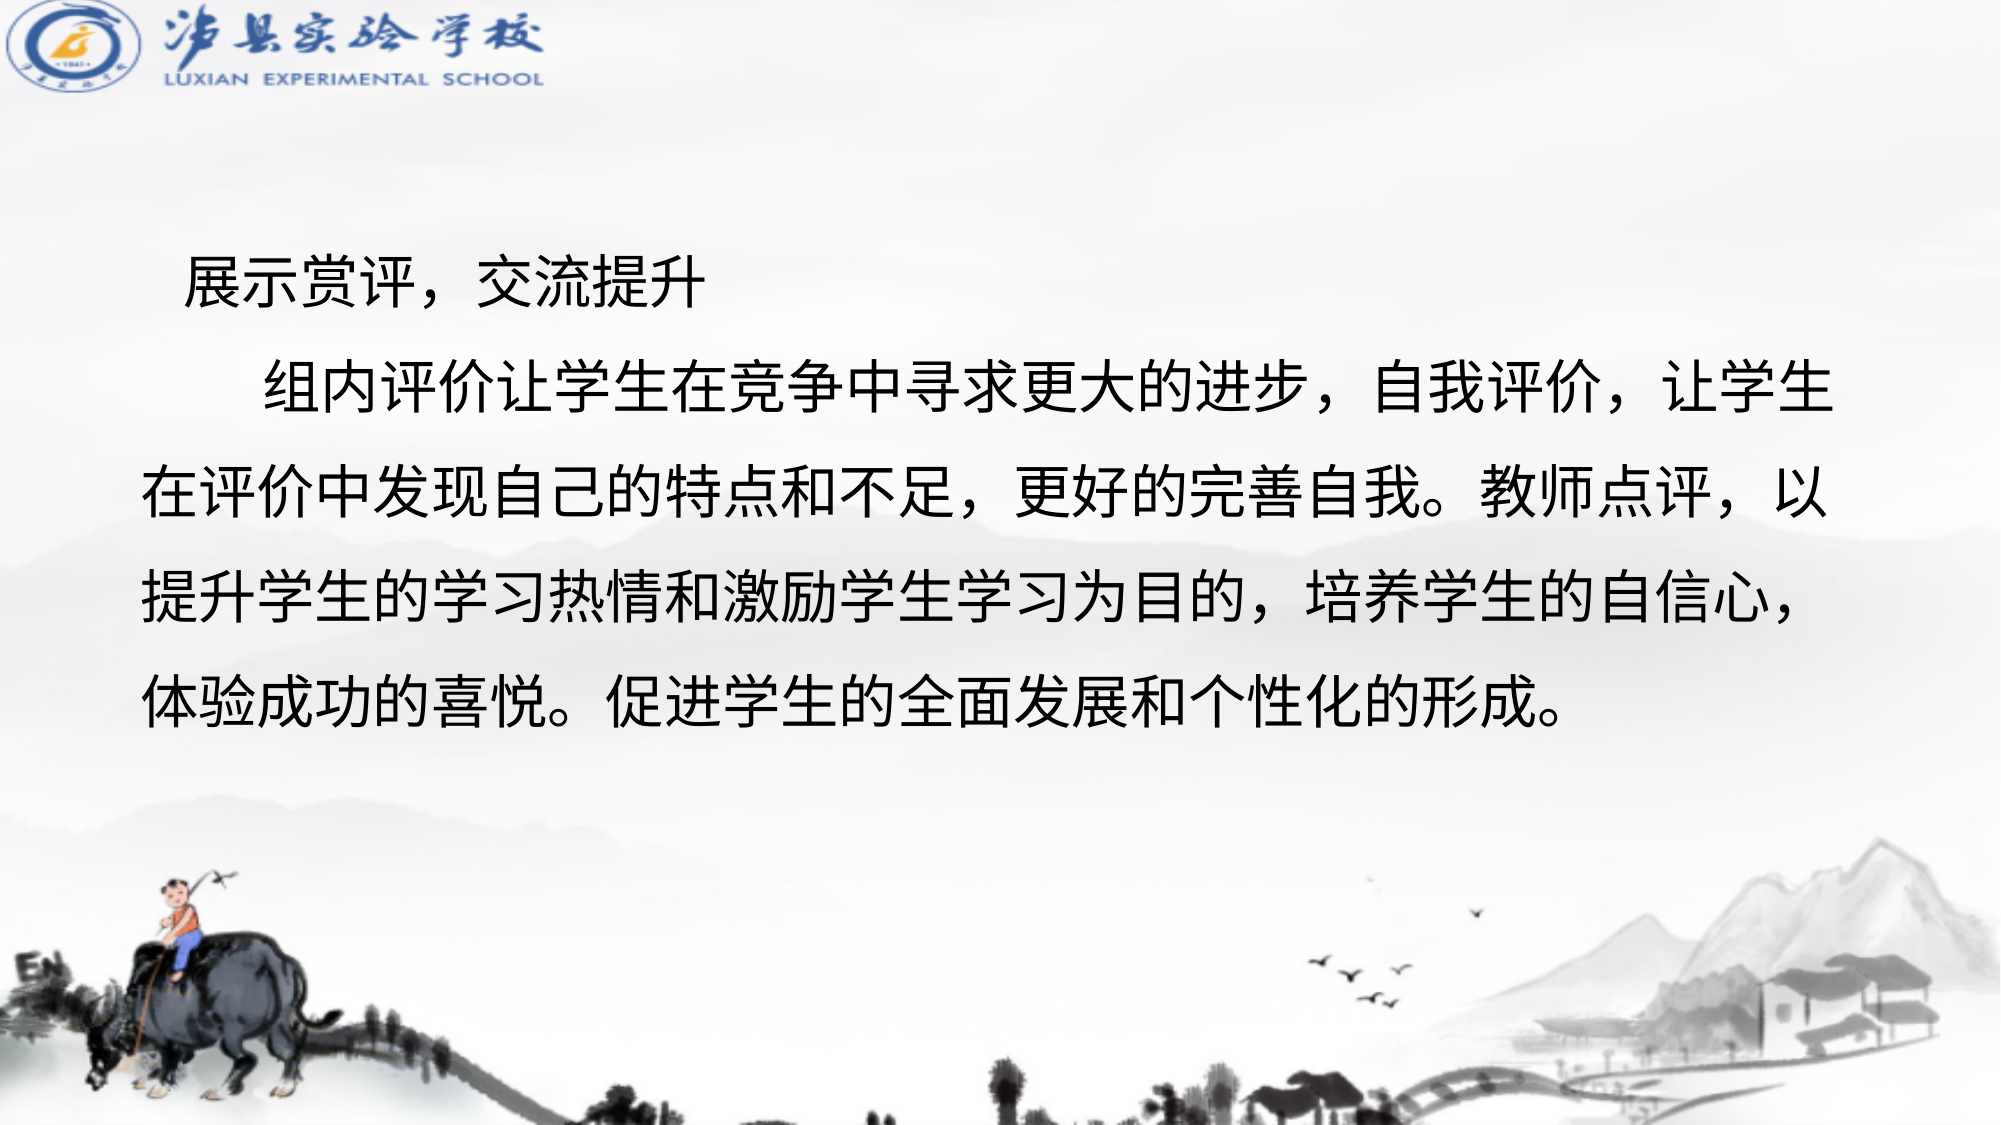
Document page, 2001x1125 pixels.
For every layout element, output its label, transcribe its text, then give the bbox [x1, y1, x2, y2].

text_box 展示赏评，交流提升 组内评价让学生在竞争中寻求更大的进步，自我评价，让学生在评价中发现自己的特点和不足，更好的完善自我。教师点评，以提升学生的学习热情和激励学生学习为目的，培养学生的自信心，体验成功的喜悦。促进学生的全面发展和个性化的形成。 [125, 202, 1875, 743]
picture [0, 0, 2001, 1125]
